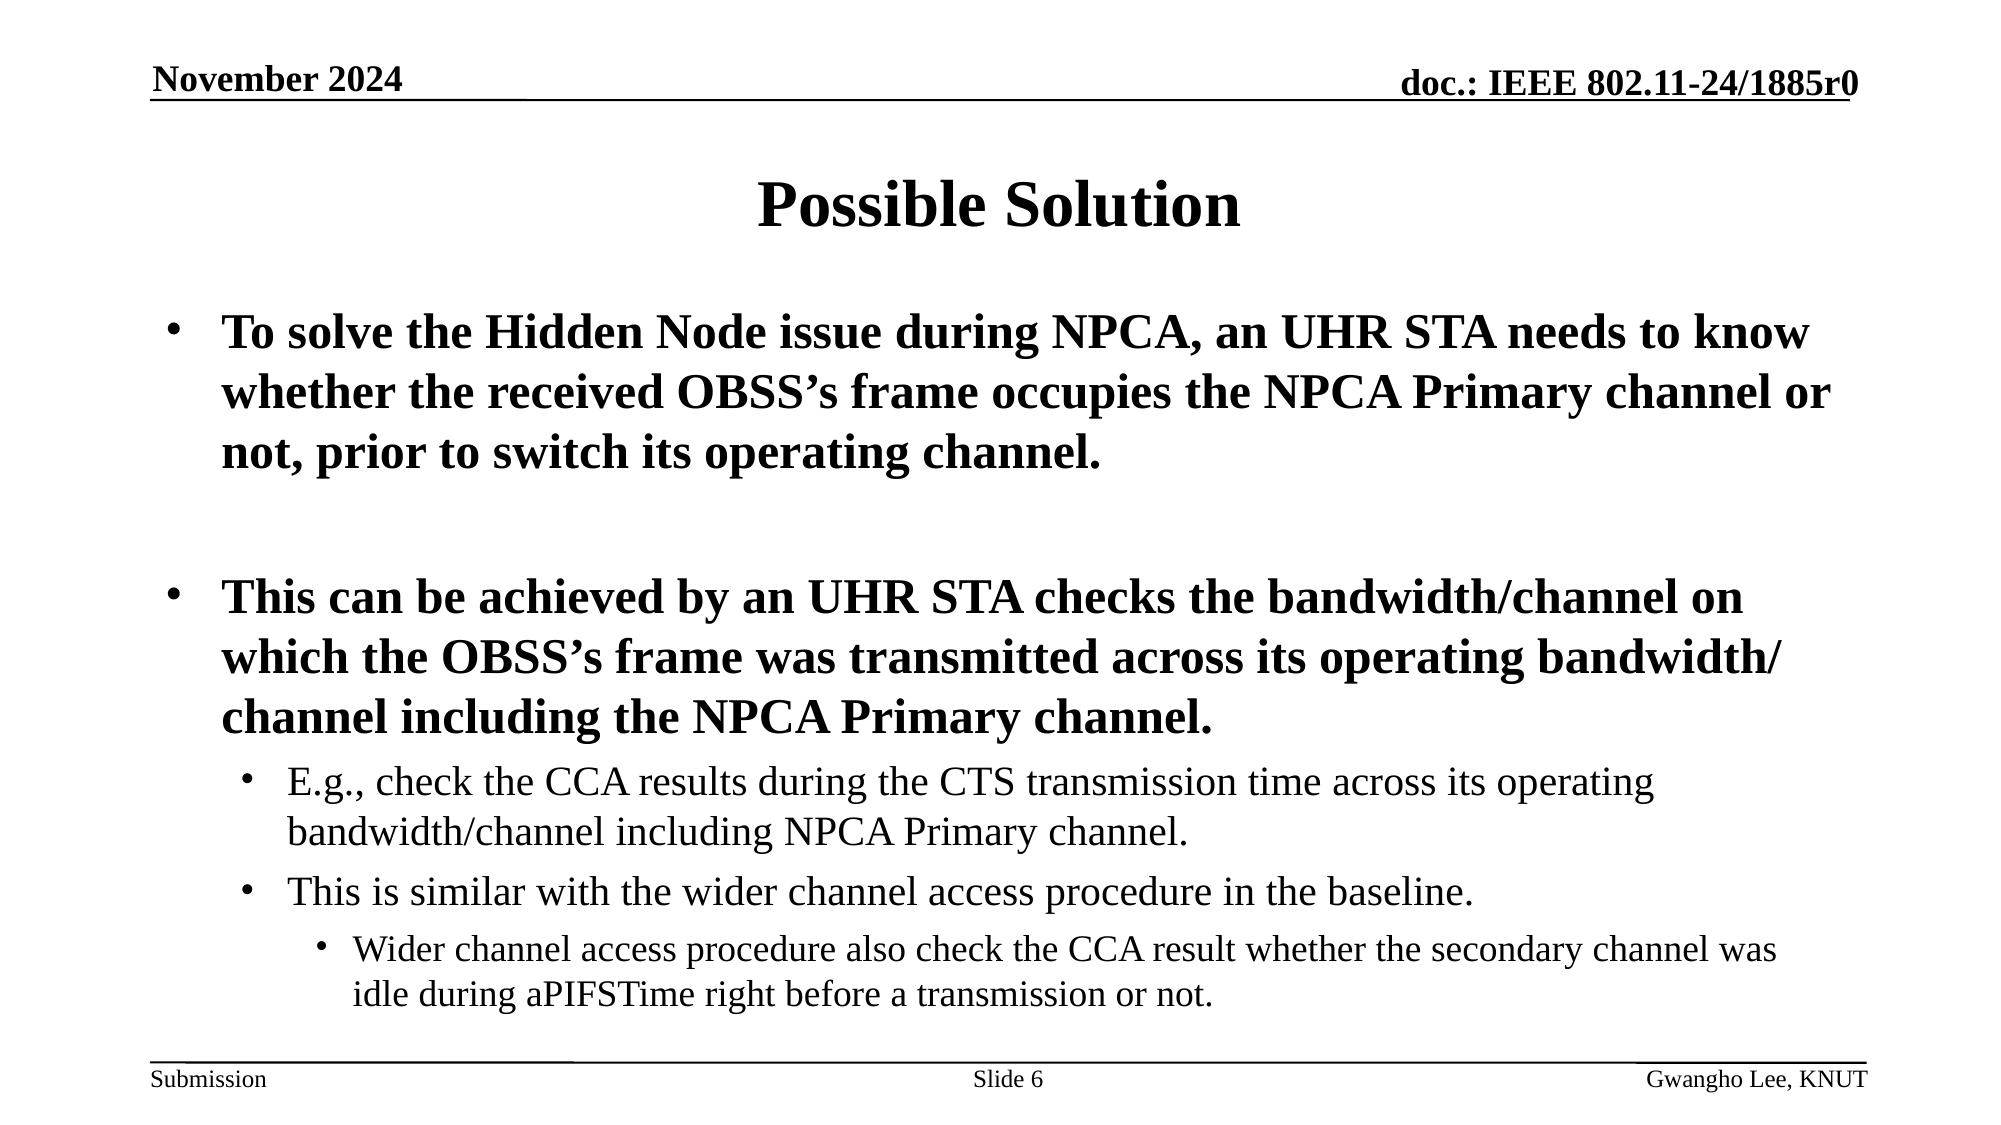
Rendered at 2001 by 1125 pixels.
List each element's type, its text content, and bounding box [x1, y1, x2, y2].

slide_number Slide 6 [950, 1061, 1067, 1123]
list To solve the Hidden Node issue during NPCA, an UHR STA needs to know whether the received OBSS’s frame occupies the NPCA Primary channel or not, prior to switch its operating channel. This can be achieved by an UHR STA checks the bandwidth/channel on which the OBSS’s frame was transmitted across its operating bandwidth/channel including the NPCA Primary channel. E.g., check the CCA results during the CTS transmission time across its operating bandwidth/channel including NPCA Primary channel. This is similar with the wider channel access procedure in the baseline. Wider channel access procedure also check the CCA result whether the secondary channel was idle during aPIFSTime right before a transmission or not. [149, 290, 1850, 966]
footer Gwangho Lee, KNUT [1171, 1061, 1869, 1093]
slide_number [152, 54, 563, 100]
title Possible Solution [149, 112, 1850, 288]
